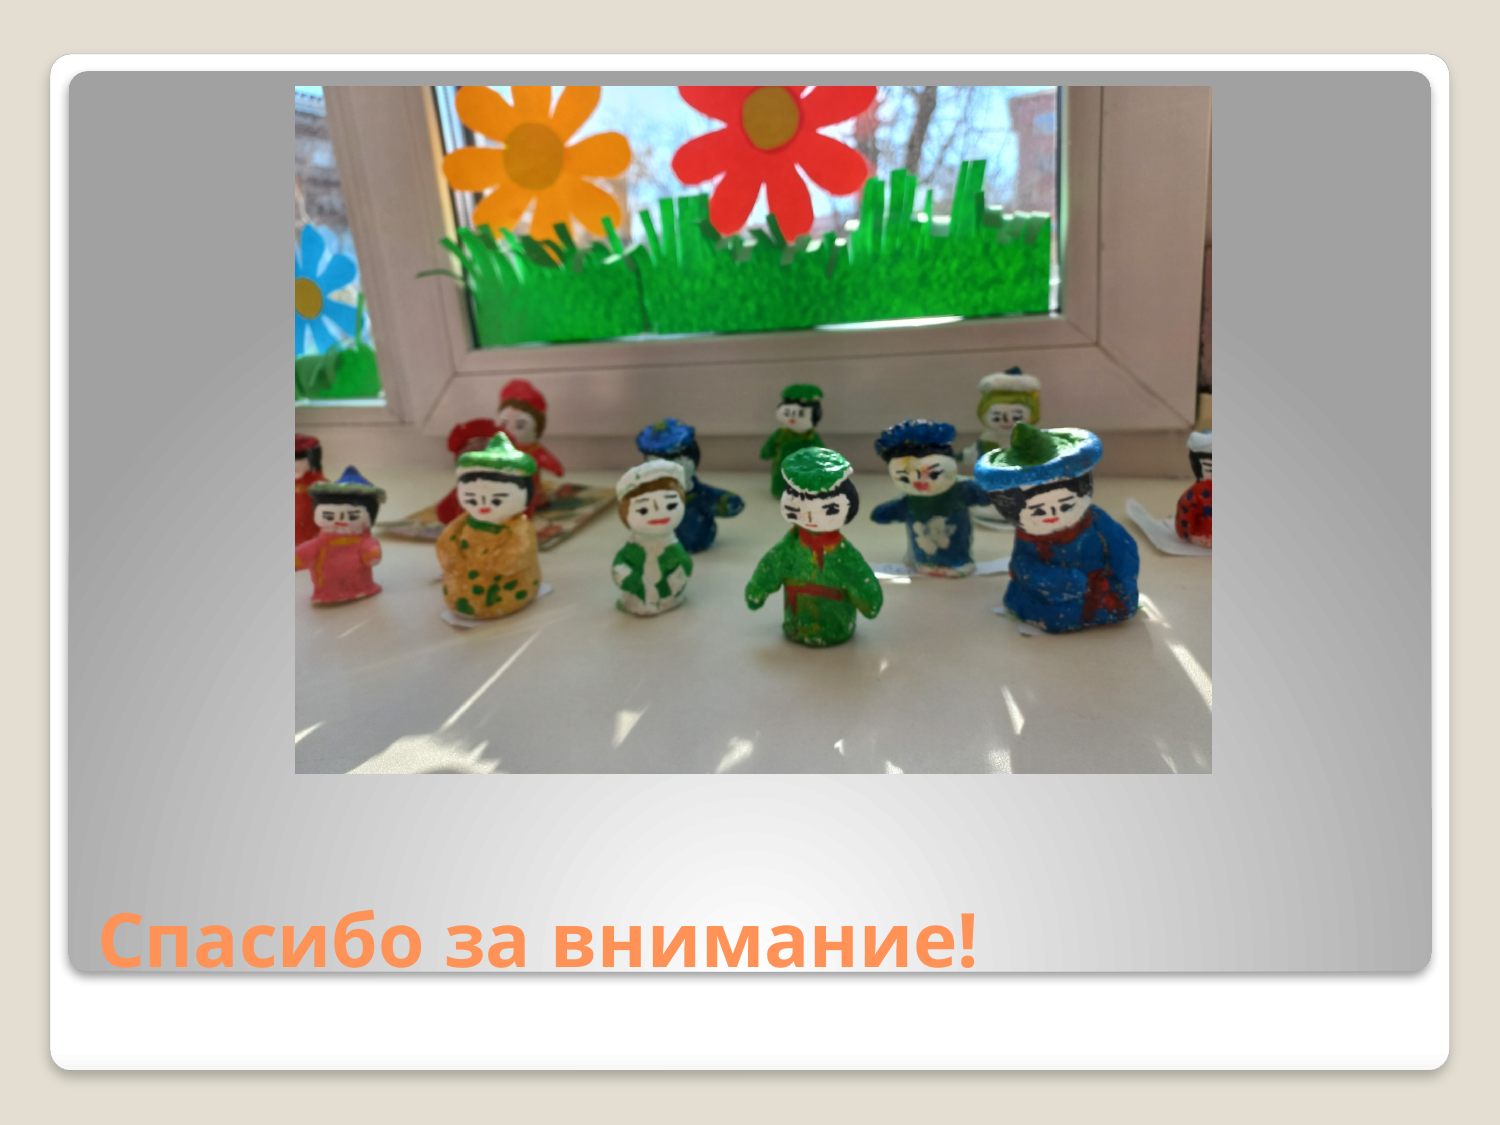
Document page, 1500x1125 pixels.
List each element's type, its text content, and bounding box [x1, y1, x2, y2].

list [295, 86, 1212, 775]
title Спасибо за внимание! [82, 817, 1425, 990]
